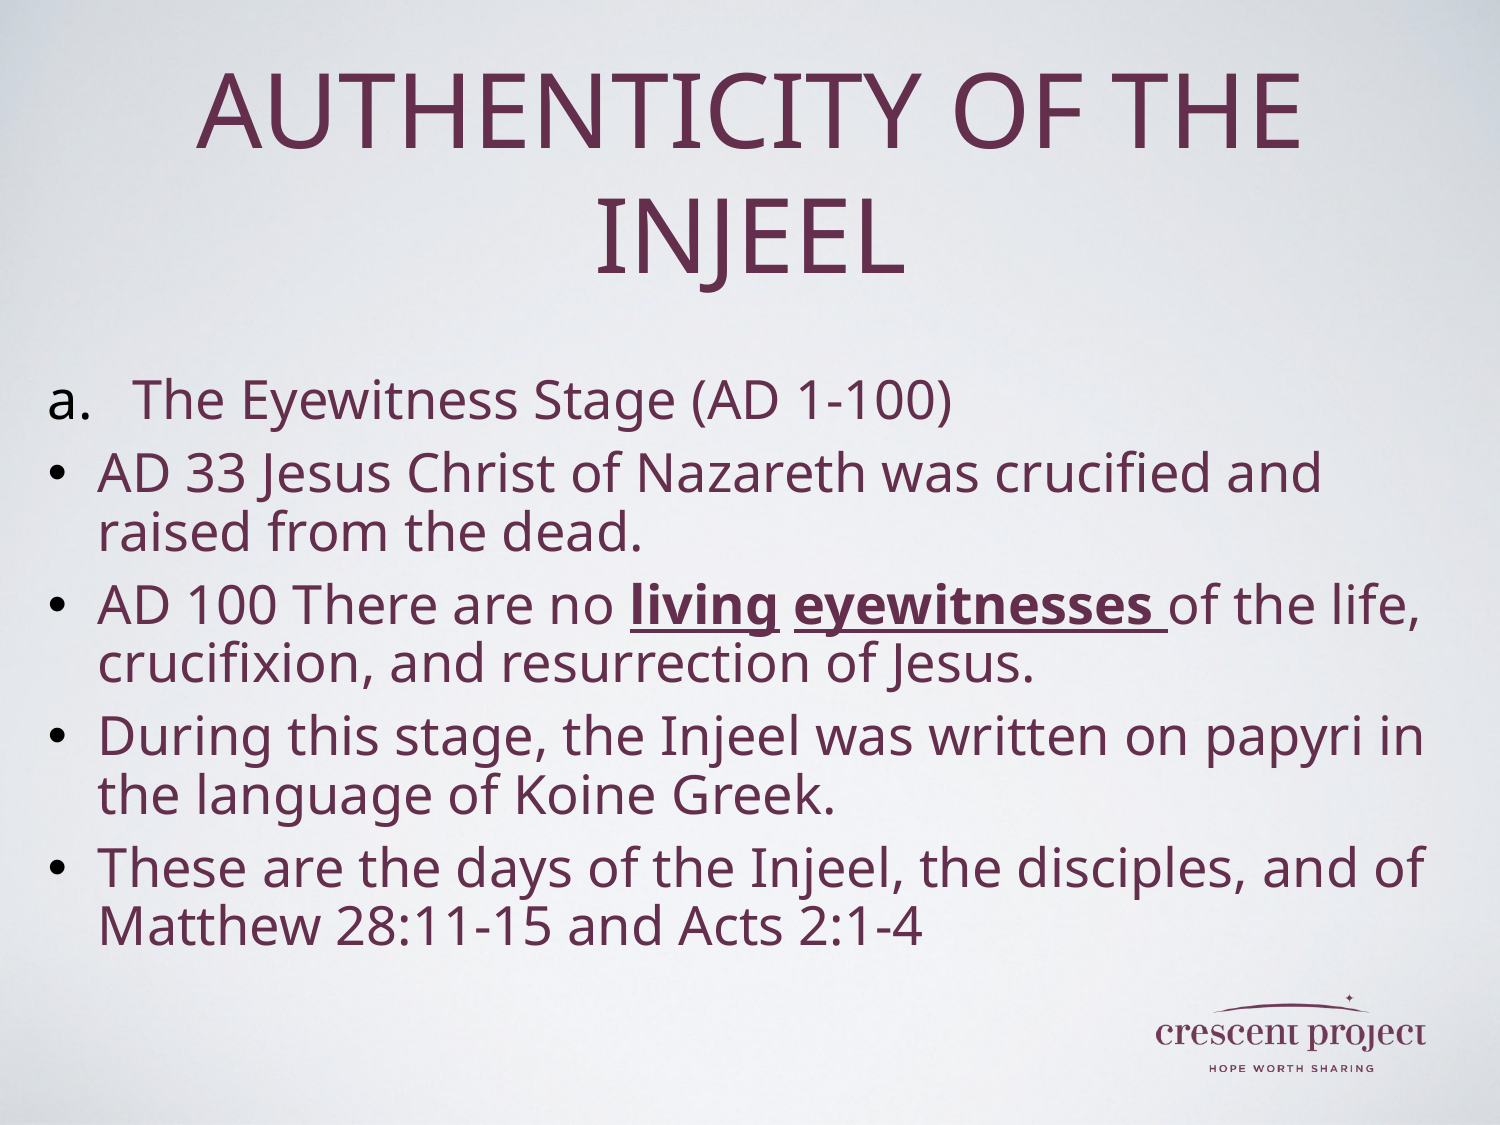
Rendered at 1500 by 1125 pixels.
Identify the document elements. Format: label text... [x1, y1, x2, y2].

picture [0, 0, 1500, 1125]
list The Eyewitness Stage (AD 1-100) AD 33 Jesus Christ of Nazareth was crucified and raised from the dead. AD 100 There are no living eyewitnesses of the life, crucifixion, and resurrection of Jesus. During this stage, the Injeel was written on papyri in the language of Koine Greek. These are the days of the Injeel, the disciples, and of Matthew 28:11-15 and Acts 2:1-4 [41, 366, 1461, 1041]
title Authenticity of the Injeel [41, 28, 1461, 311]
